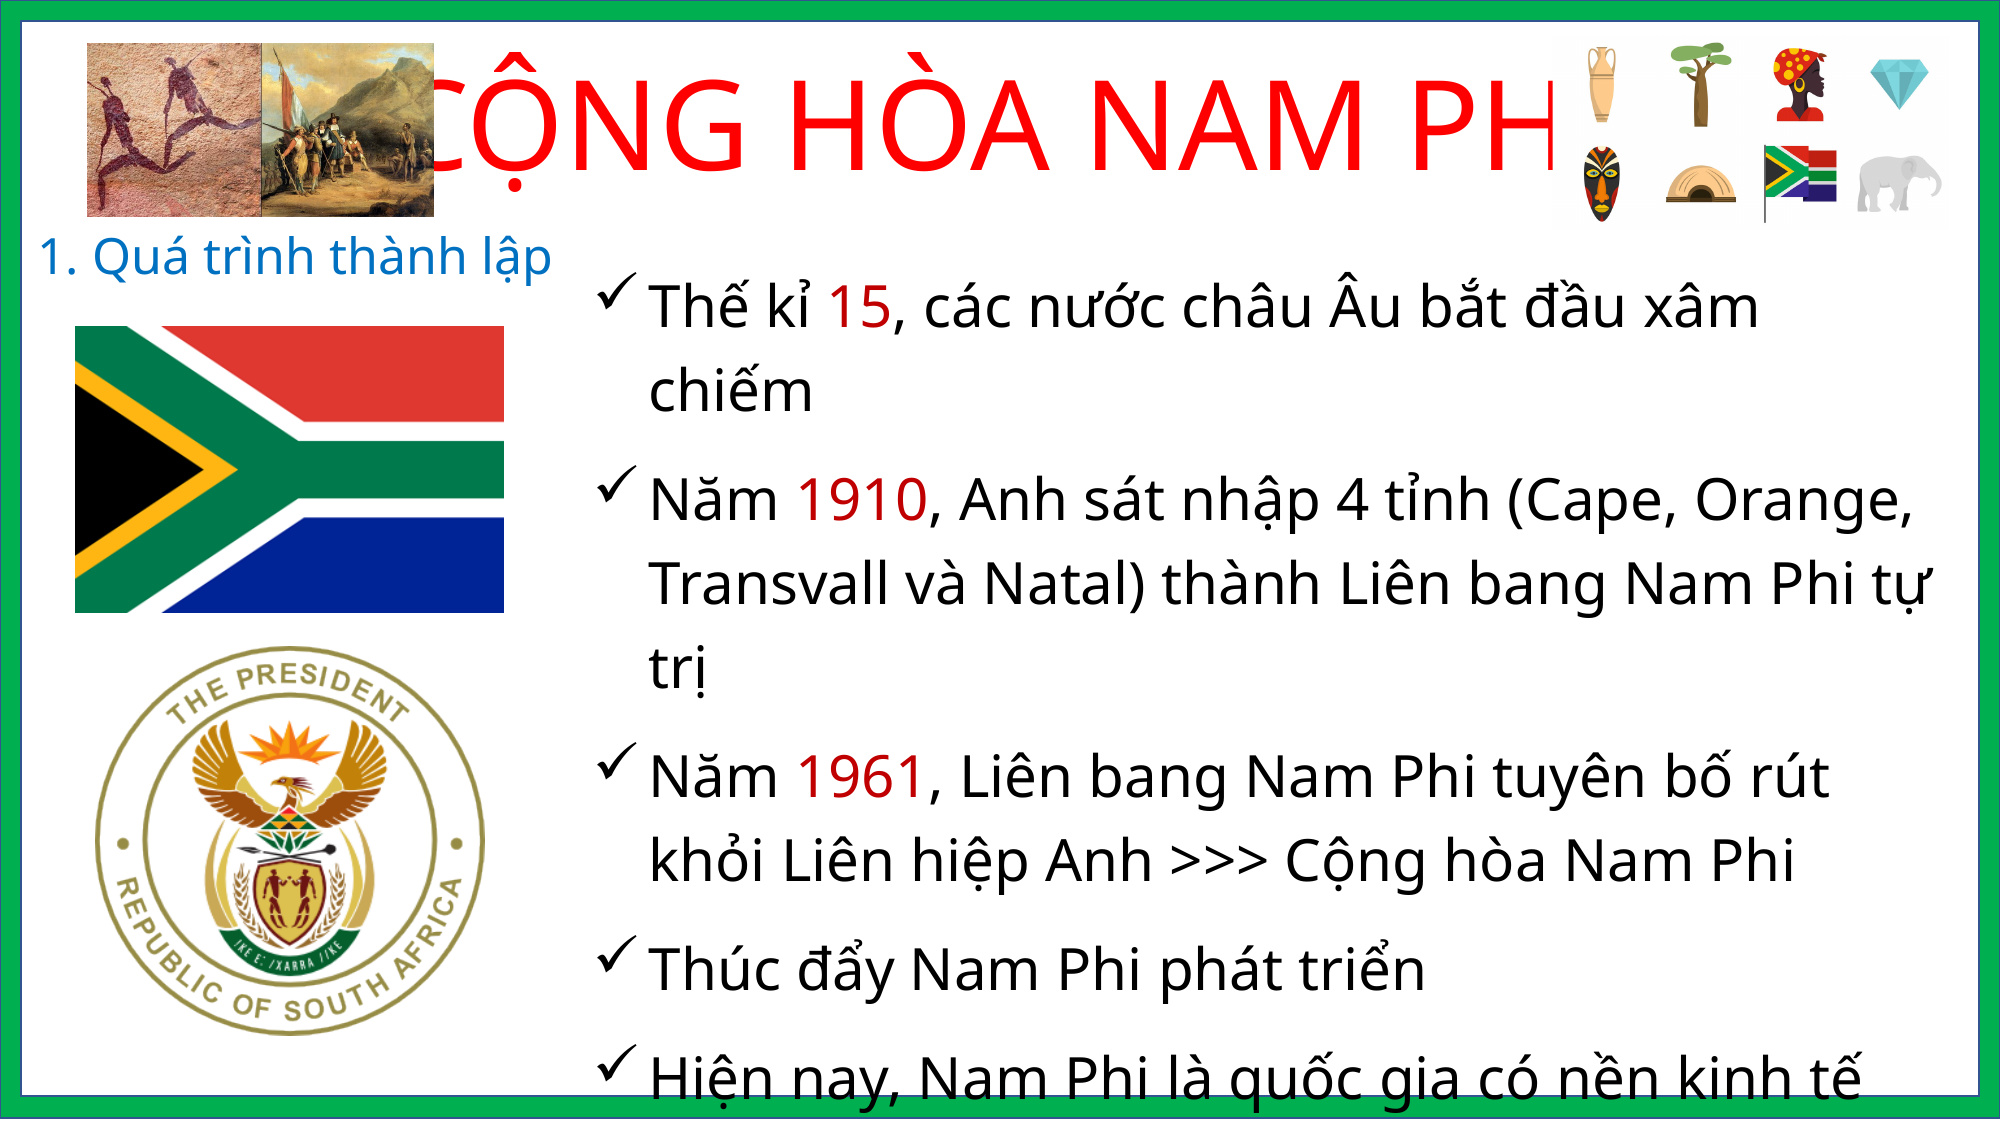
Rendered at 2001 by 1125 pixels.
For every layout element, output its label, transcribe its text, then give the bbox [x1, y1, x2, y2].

picture [75, 326, 504, 613]
text_box 1. Quá trình thành lập [10, 217, 581, 292]
picture [1552, 35, 1949, 230]
text_box CỘNG HÒA NAM PHI [51, 34, 1955, 225]
picture [94, 646, 485, 1036]
picture [87, 43, 434, 217]
text_box Thế kỉ 15, các nước châu Âu bắt đầu xâm chiếm Năm 1910, Anh sát nhập 4 tỉnh (Cape, Orange, Transvall và Natal) thành Liên bang Nam Phi tự trị Năm 1961, Liên bang Nam Phi tuyên bố rút khỏi Liên hiệp Anh >>> Cộng hòa Nam Phi Thúc đẩy Nam Phi phát triển Hiện nay, Nam Phi là quốc gia có nền kinh tế hiện đại nhất châu Phi [577, 247, 1949, 1125]
text_box [0, 0, 2000, 1119]
